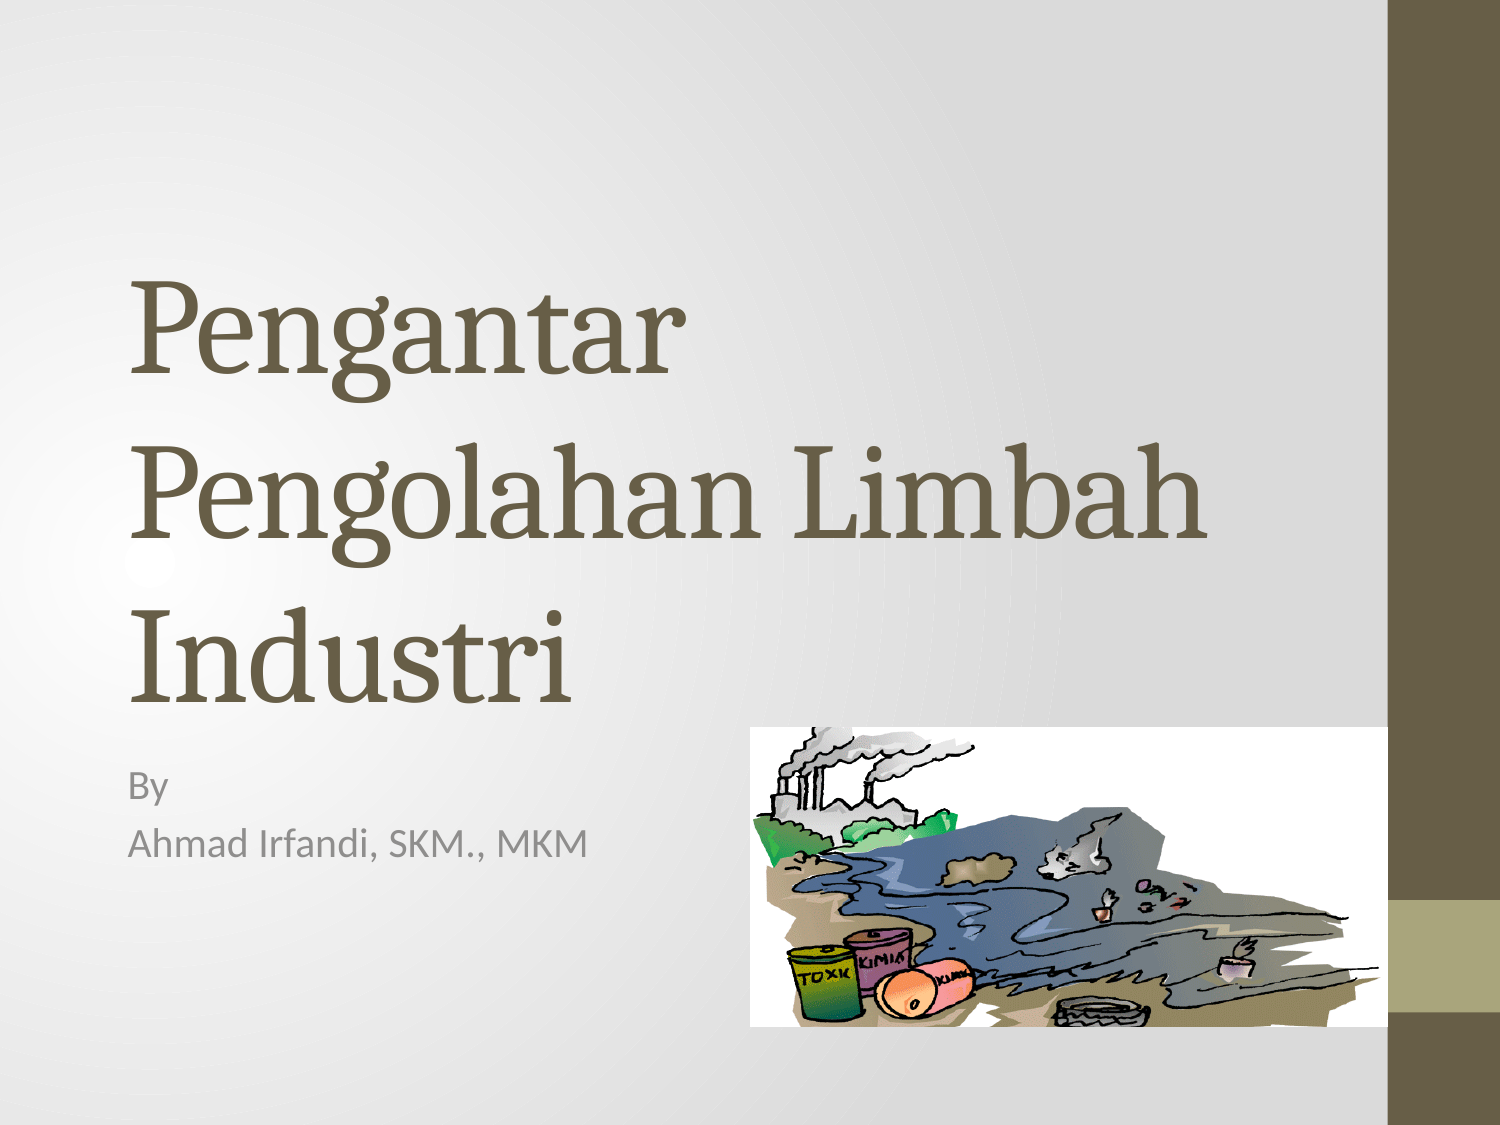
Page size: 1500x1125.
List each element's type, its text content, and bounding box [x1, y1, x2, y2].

picture [749, 727, 1389, 1027]
title Pengantar Pengolahan Limbah Industri [112, 312, 1350, 738]
subtitle By Ahmad Irfandi, SKM., MKM [112, 750, 746, 925]
